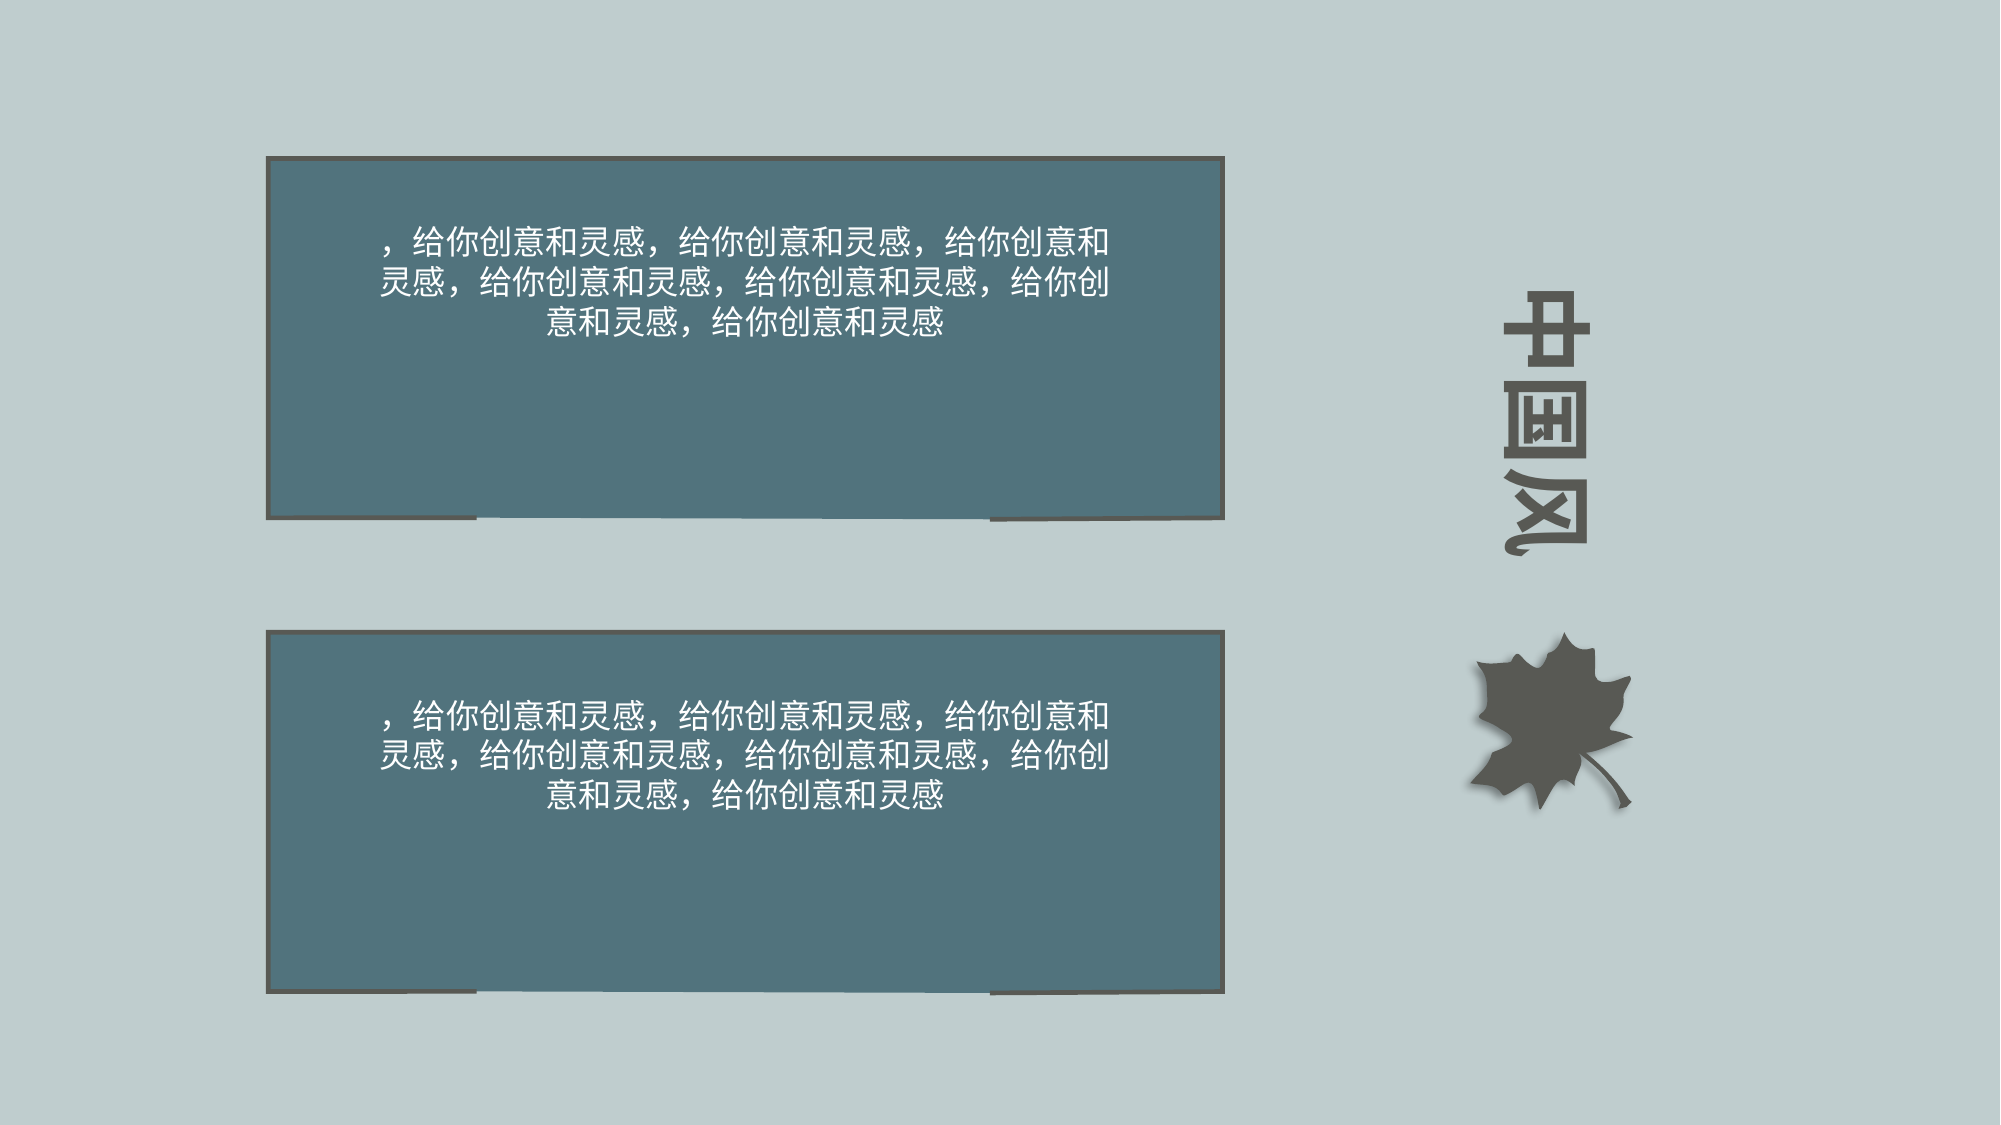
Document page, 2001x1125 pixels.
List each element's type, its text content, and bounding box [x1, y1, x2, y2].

text_box 中国风 [1470, 252, 1612, 590]
text_box [1468, 629, 1637, 811]
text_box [268, 632, 1223, 993]
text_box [268, 158, 1223, 520]
